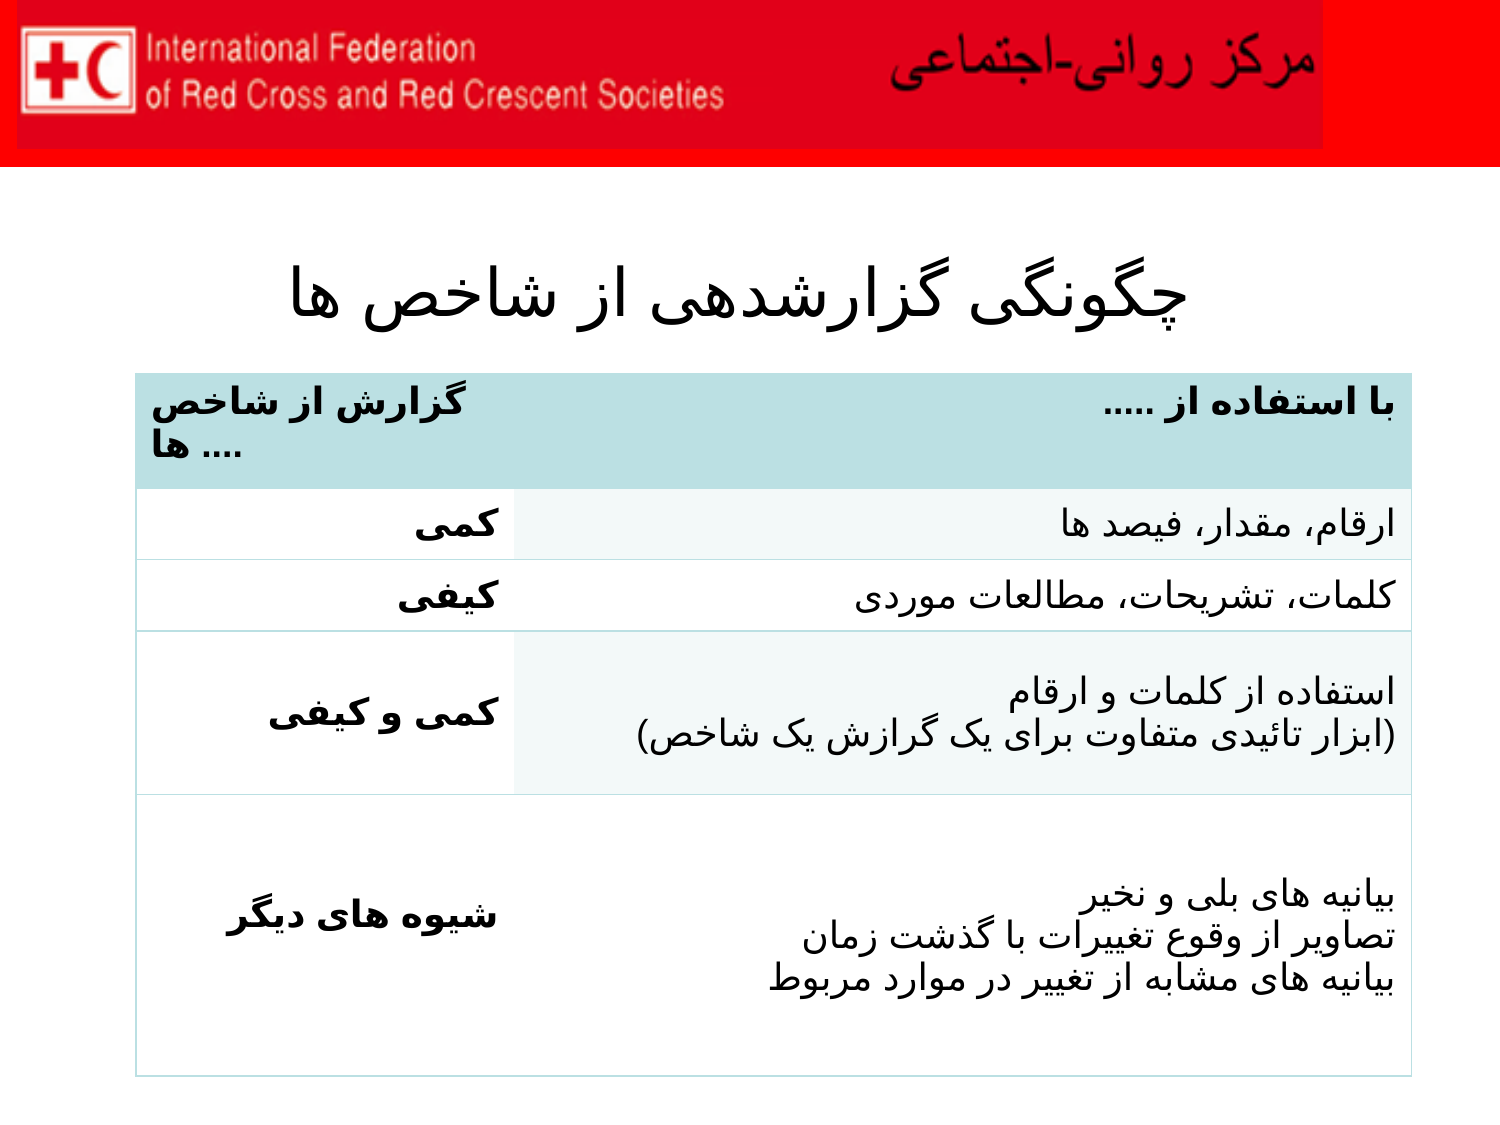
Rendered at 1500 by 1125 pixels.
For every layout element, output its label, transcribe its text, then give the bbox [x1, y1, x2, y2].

table_cell شیوه های دیگر [137, 795, 514, 1075]
table_header گزارش از شاخص ها .... [137, 374, 514, 487]
table_cell کلمات، تشریحات، مطالعات موردی [514, 560, 1411, 630]
table_cell کمی [137, 489, 514, 559]
table_cell استفاده از کلمات و ارقام (ابزار تائیدی متفاوت برای یک گرازش یک شاخص) [514, 632, 1411, 794]
table_header با استفاده از ..... [514, 374, 1411, 487]
table_cell بیانیه های بلی و نخیر تصاویر از وقوع تغییرات با گذشت زمان بیانیه های مشابه از تغییر در موارد مربوط [514, 795, 1411, 1075]
picture [0, 0, 1500, 167]
table_cell ارقام، مقدار، فیصد ها [514, 489, 1411, 559]
table_cell کیفی [137, 560, 514, 630]
table_cell کمی و کیفی [137, 632, 514, 794]
title چگونگی گزارشدهی از شاخص ها [64, 196, 1416, 385]
